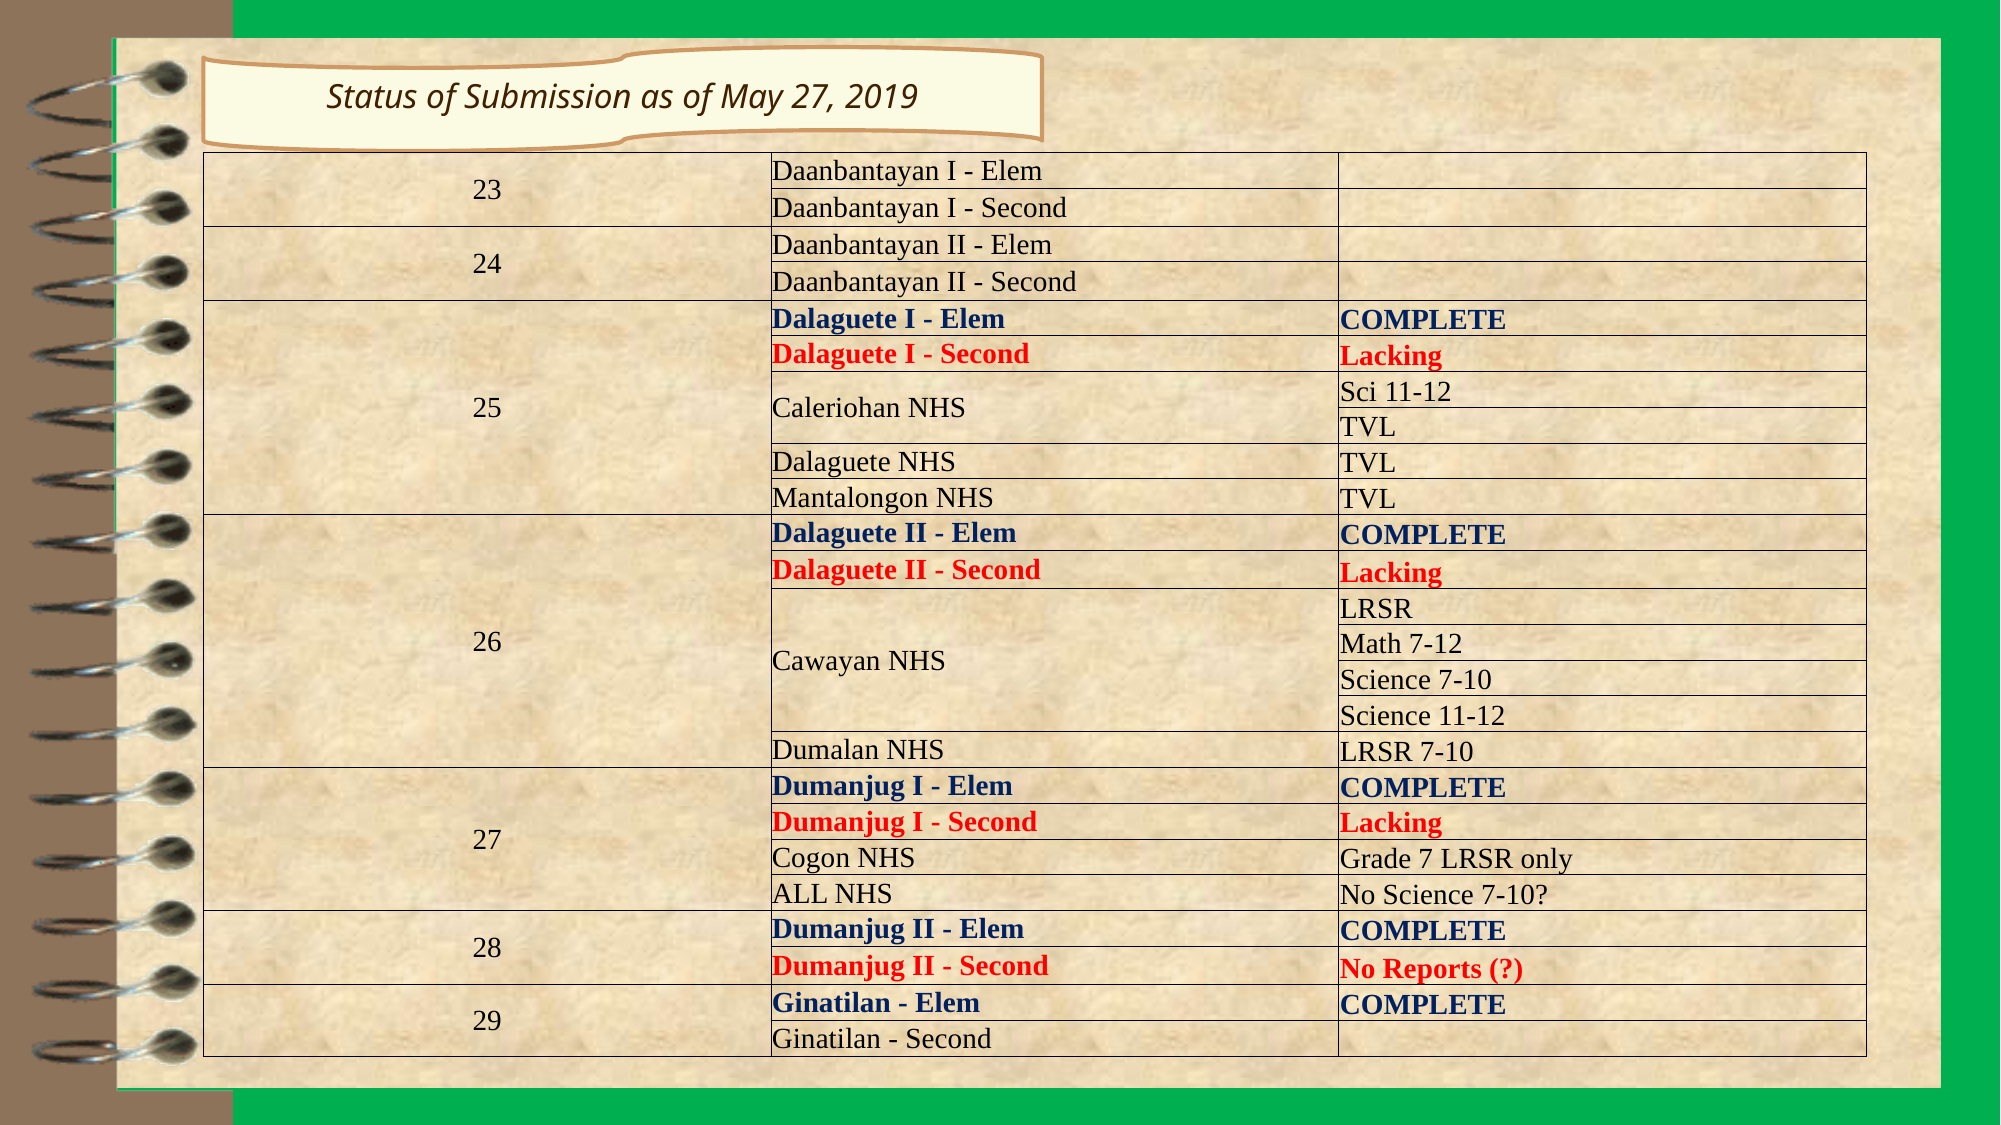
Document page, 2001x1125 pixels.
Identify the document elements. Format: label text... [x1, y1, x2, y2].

table_cell [1339, 227, 1866, 261]
table_cell Caleriohan NHS [772, 372, 1338, 443]
table_cell Lacking [1339, 551, 1866, 588]
table_cell LRSR 7-10 [1339, 732, 1866, 767]
table_cell 25 [204, 301, 771, 514]
table_cell Dalaguete II - Elem [772, 515, 1338, 550]
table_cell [1339, 875, 1866, 910]
table_cell LRSR [1339, 589, 1866, 624]
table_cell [1339, 985, 1866, 1020]
table_cell Sci 11-12 [1339, 372, 1866, 407]
table_cell Lacking [1339, 804, 1866, 839]
table_cell Science 7-10 [1339, 661, 1866, 695]
table_cell TVL [1339, 408, 1866, 443]
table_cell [772, 1021, 1338, 1056]
table_cell Daanbantayan I - Second [772, 189, 1338, 226]
table_cell [1339, 262, 1866, 300]
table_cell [772, 947, 1338, 984]
table_cell Daanbantayan II - Elem [772, 227, 1338, 261]
table_cell Dumalan NHS [772, 732, 1338, 767]
table_cell 24 [204, 227, 771, 300]
table_cell Daanbantayan II - Second [772, 262, 1338, 300]
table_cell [772, 875, 1338, 910]
table_cell TVL [1339, 444, 1866, 478]
table_cell Dalaguete NHS [772, 444, 1338, 478]
table_cell Cogon NHS [772, 840, 1338, 874]
table_cell Lacking [1339, 336, 1866, 371]
table_header Daanbantayan I - Elem [772, 153, 1338, 188]
table_cell 27 [204, 768, 771, 910]
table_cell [1339, 840, 1866, 874]
table_cell Dalaguete I - Second [772, 336, 1338, 371]
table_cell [772, 985, 1338, 1020]
table_header 23 [204, 153, 771, 226]
table_cell COMPLETE [1339, 301, 1866, 335]
table_cell Cawayan NHS [772, 589, 1338, 731]
text_box Status of Submission as of May 27, 2019 [201, 44, 1045, 152]
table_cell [204, 911, 771, 984]
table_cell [1339, 911, 1866, 946]
table_cell [1339, 189, 1866, 226]
table_cell Dalaguete I - Elem [772, 301, 1338, 335]
table_cell COMPLETE [1339, 515, 1866, 550]
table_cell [1339, 1021, 1866, 1056]
table_cell TVL [1339, 479, 1866, 514]
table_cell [204, 985, 771, 1056]
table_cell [772, 911, 1338, 946]
table_cell Math 7-12 [1339, 625, 1866, 660]
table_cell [1339, 947, 1866, 984]
table_cell Mantalongon NHS [772, 479, 1338, 514]
table_cell Dumanjug I - Second [772, 804, 1338, 839]
table_cell Dalaguete II - Second [772, 551, 1338, 588]
picture [0, 0, 1941, 1125]
table_header [1339, 153, 1866, 188]
table_cell COMPLETE [1339, 768, 1866, 803]
table_cell Dumanjug I - Elem [772, 768, 1338, 803]
table_cell 26 [204, 515, 771, 767]
table_cell Science 11-12 [1339, 696, 1866, 731]
